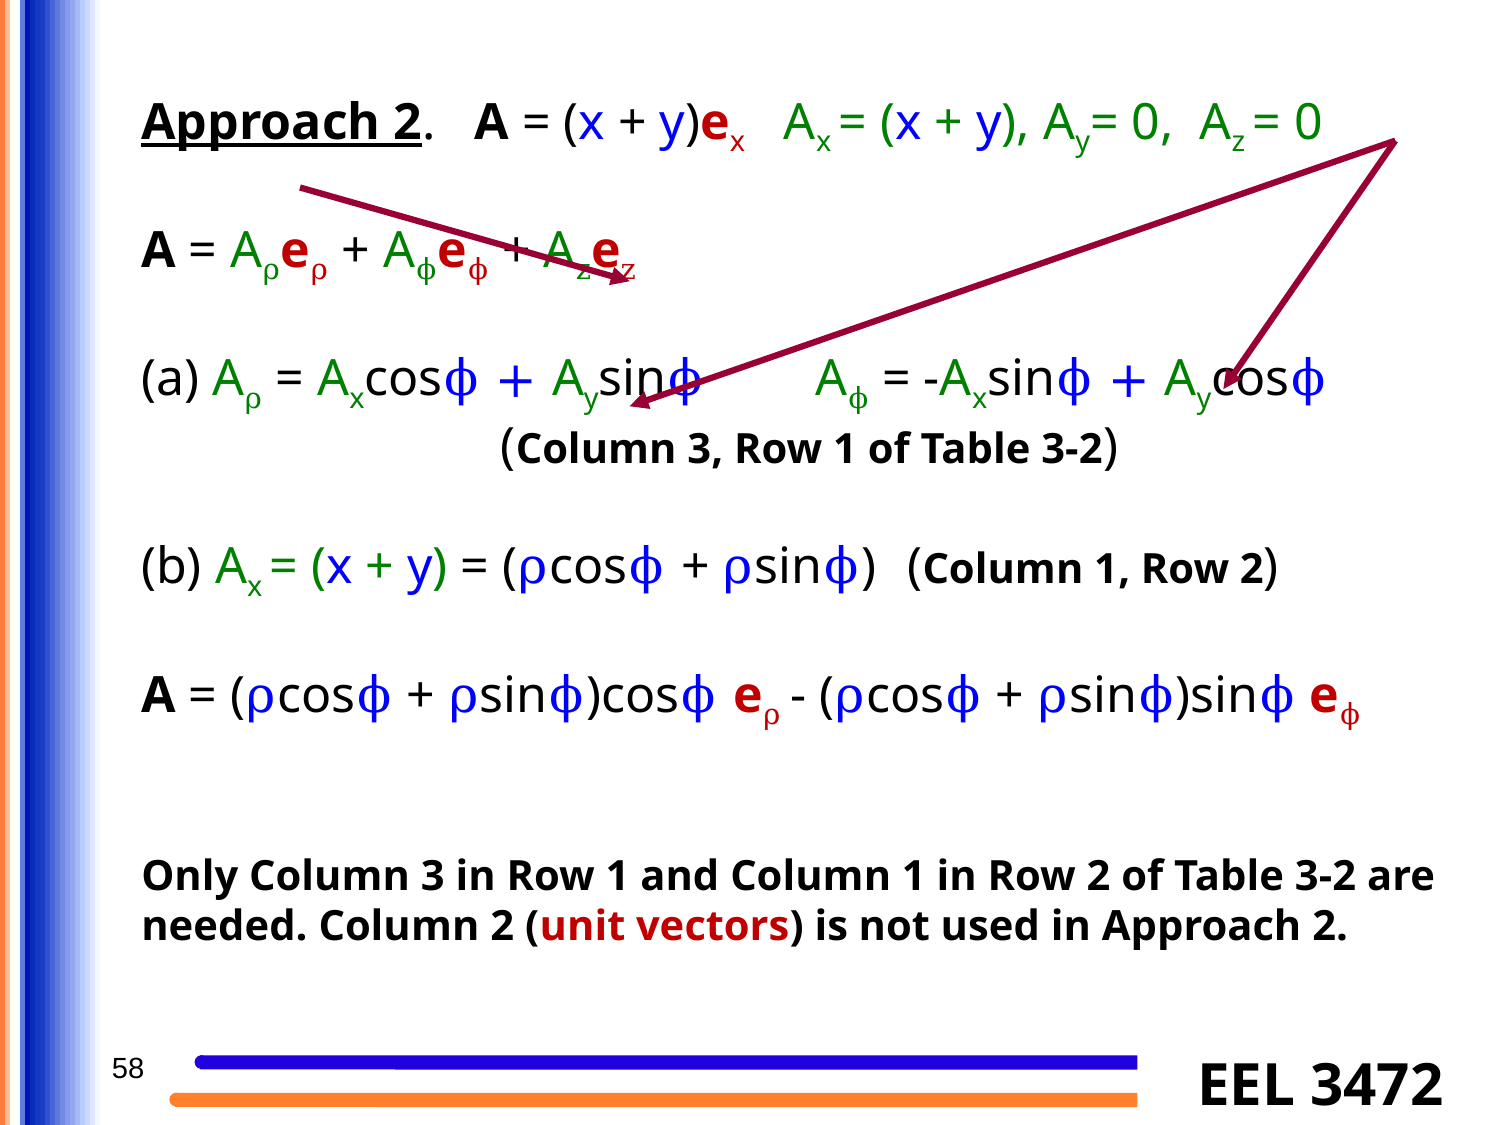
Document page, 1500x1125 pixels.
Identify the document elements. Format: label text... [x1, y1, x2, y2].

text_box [299, 187, 624, 282]
text_box Approach 2. A = (x + y)ex Ax = (x + y), Ay= 0, Az = 0 A = Aρeρ + Aϕeϕ + Azez (a) Aρ = Axcosϕ + Aysinϕ Aϕ = -Axsinϕ + Aycosϕ (Column 3, Row 1 of Table 3-2) (b) Ax = (x + y) = (ρcosϕ + ρsinϕ) (Column 1, Row 2) A = (ρcosϕ + ρsinϕ)cosϕ eρ - (ρcosϕ + ρsinϕ)sinϕ eϕ Only Column 3 in Row 1 and Column 1 in Row 2 of Table 3-2 are needed. Column 2 (unit vectors) is not used in Approach 2. [126, 81, 1493, 957]
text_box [629, 140, 1396, 407]
picture [0, 0, 125, 1125]
slide_number 58 [93, 1041, 160, 1105]
